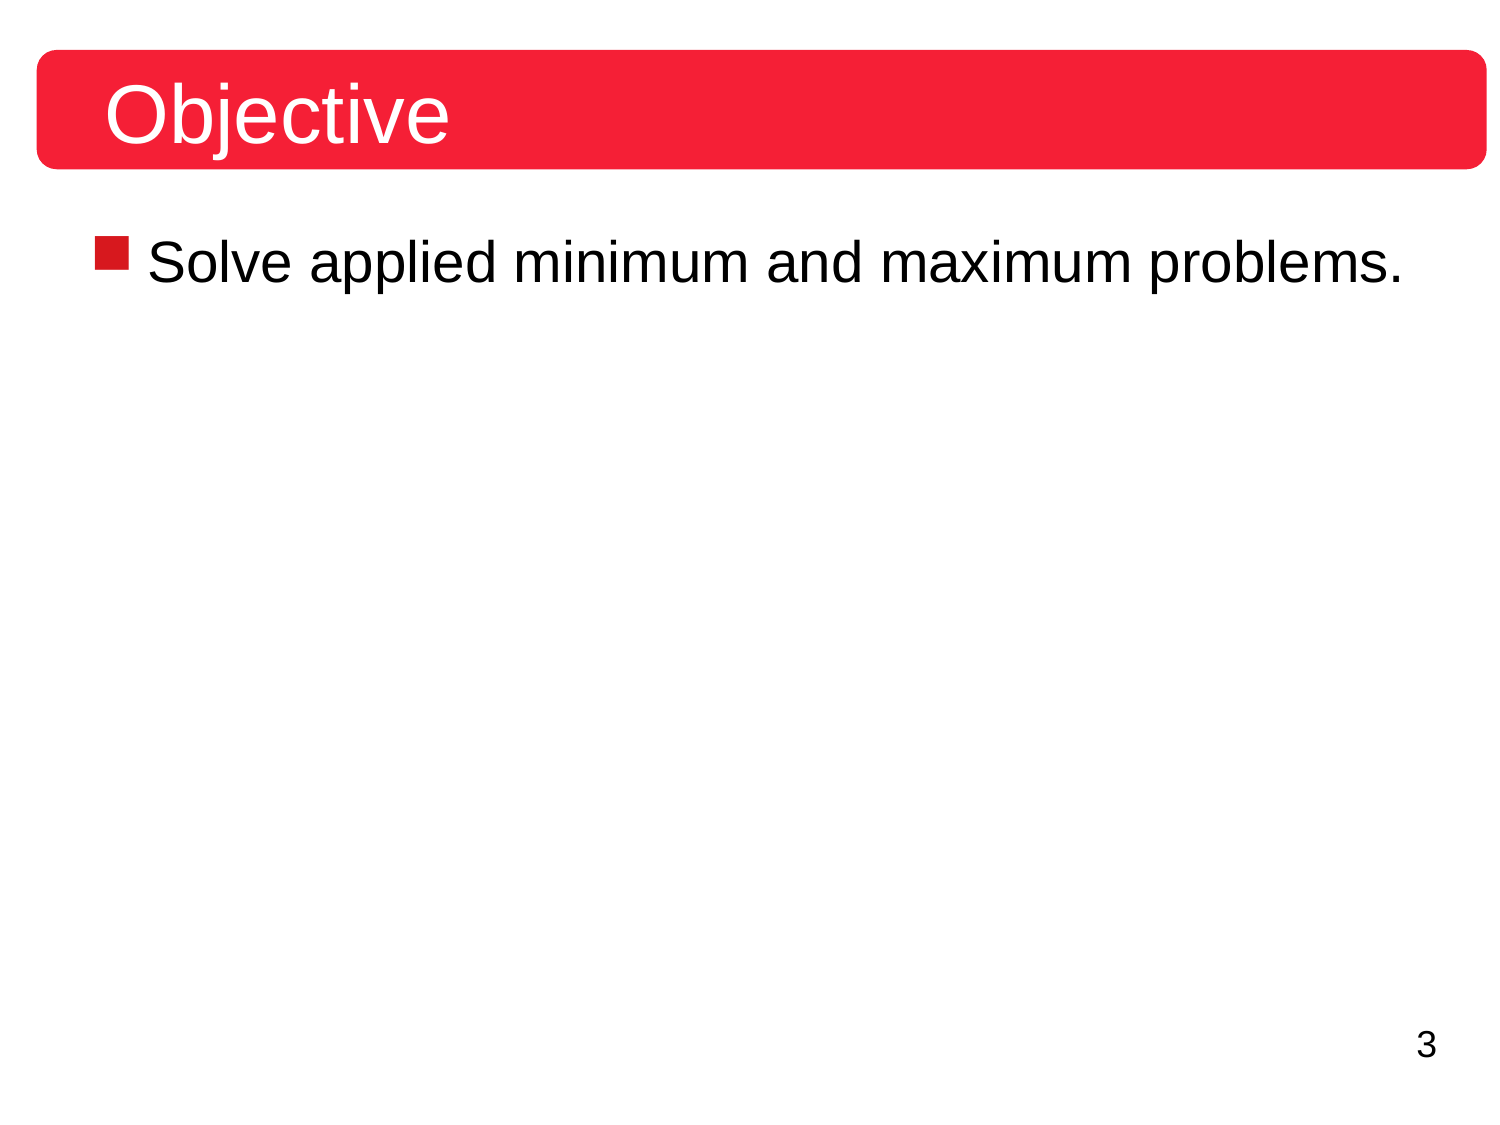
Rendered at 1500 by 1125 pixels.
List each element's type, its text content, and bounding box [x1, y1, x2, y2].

list Solve applied minimum and maximum problems. [75, 224, 1425, 1087]
text_box Objective [89, 52, 1440, 165]
